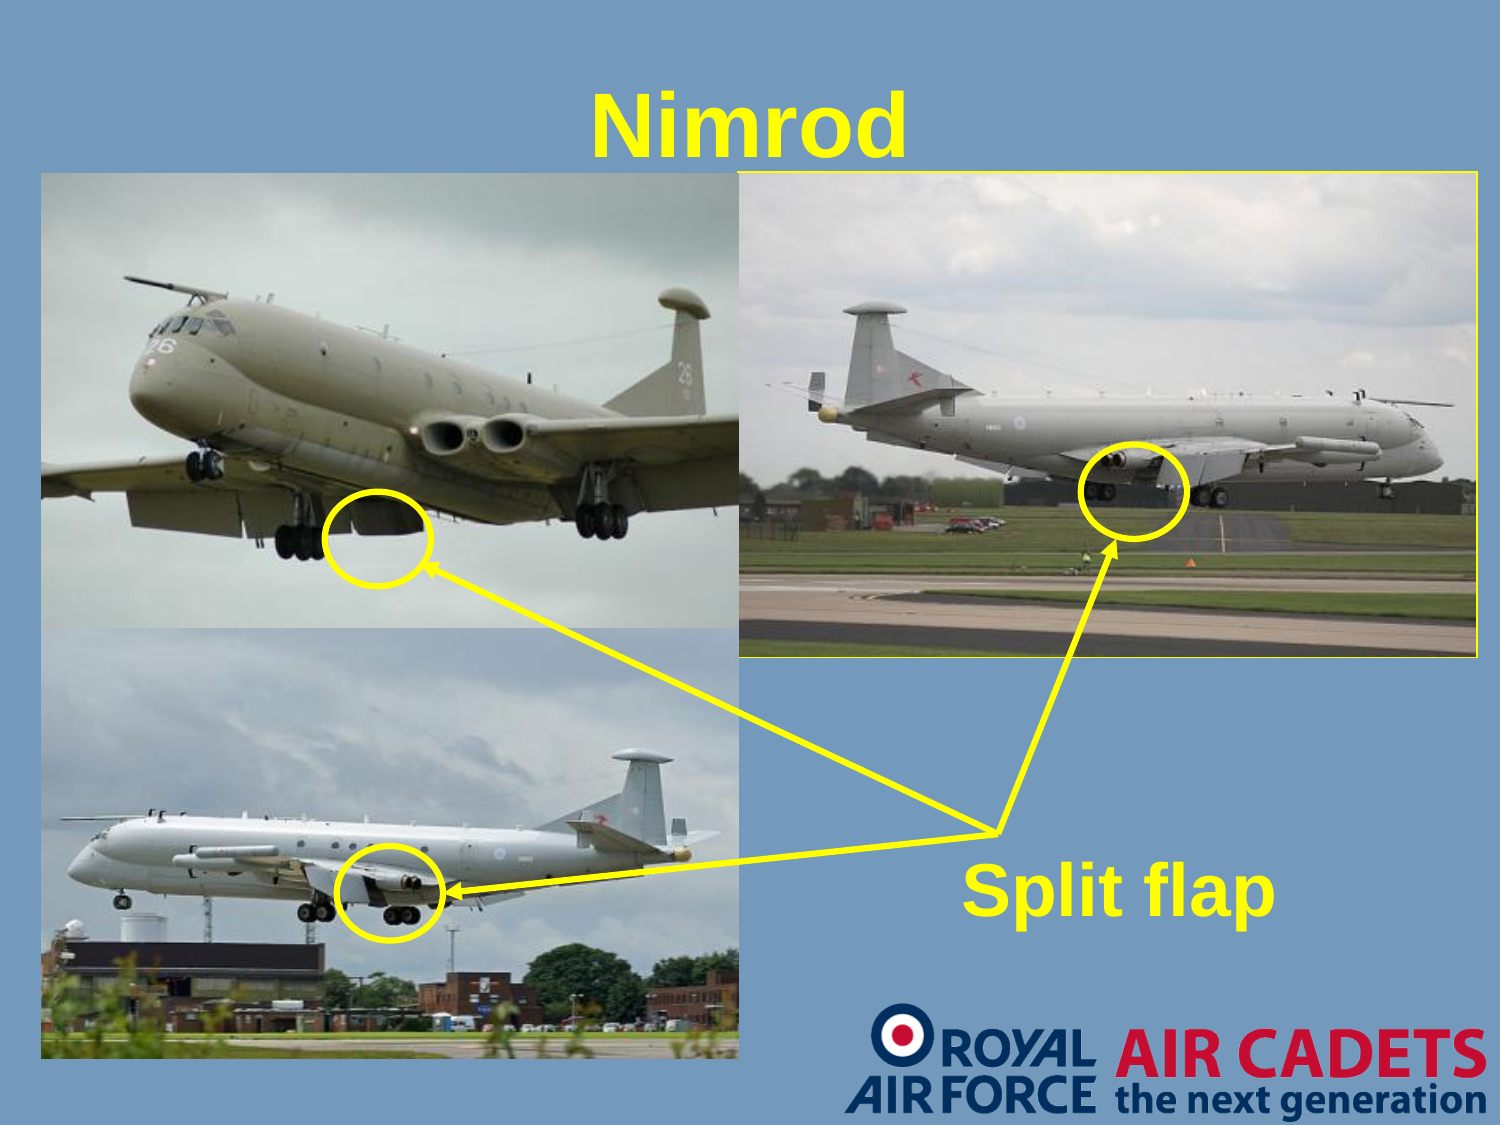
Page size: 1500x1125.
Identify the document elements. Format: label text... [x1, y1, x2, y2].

text_box Split flap [744, 834, 1500, 939]
title Nimrod [572, 70, 928, 171]
picture [40, 172, 1477, 1059]
picture [844, 1003, 1486, 1122]
